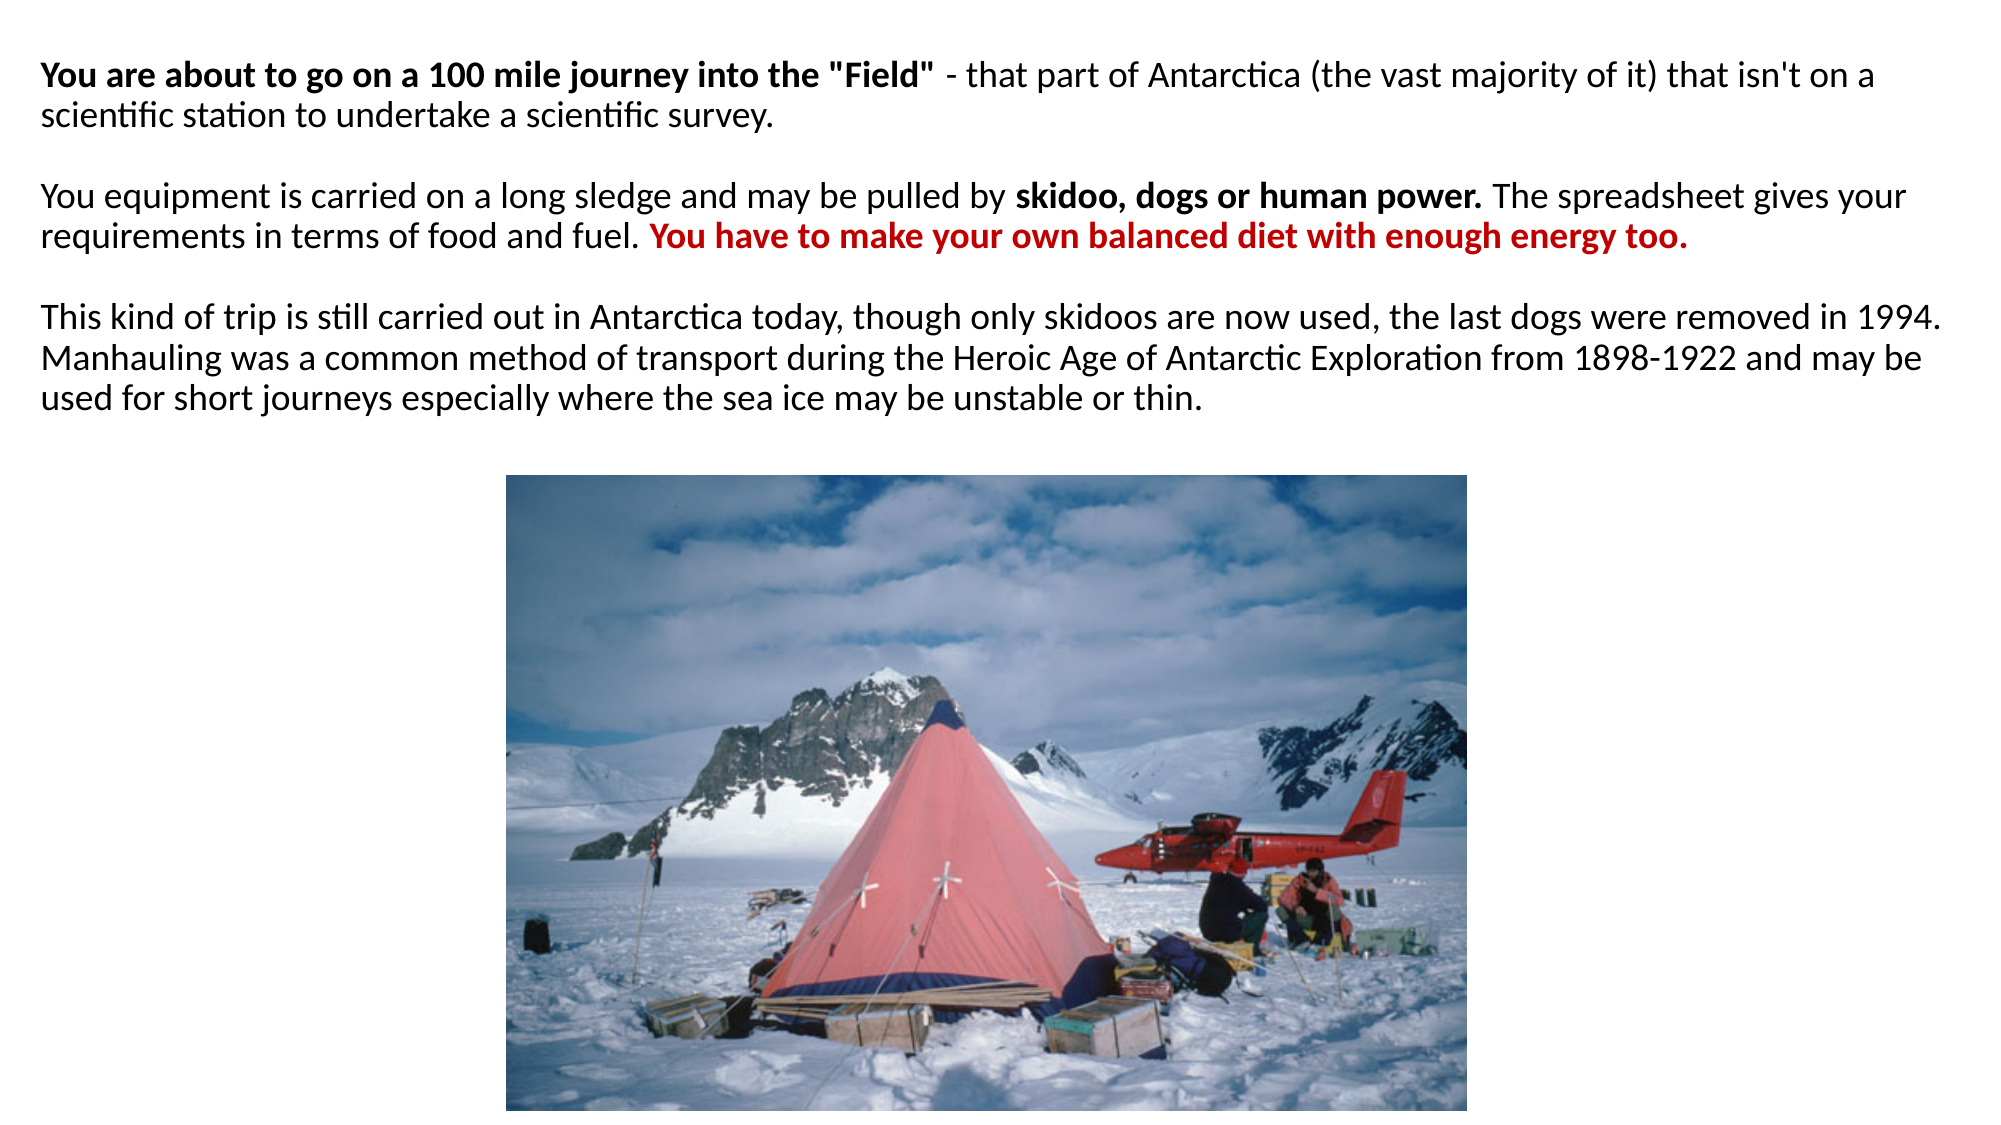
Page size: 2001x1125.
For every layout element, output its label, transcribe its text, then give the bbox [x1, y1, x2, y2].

picture [506, 475, 1467, 1111]
title You are about to go on a 100 mile journey into the "Field" - that part of Antarctica (the vast majority of it) that isn't on a scientific station to undertake a scientific survey. You equipment is carried on a long sledge and may be pulled by skidoo, dogs or human power. The spreadsheet gives your requirements in terms of food and fuel. You have to make your own balanced diet with enough energy too. This kind of trip is still carried out in Antarctica today, though only skidoos are now used, the last dogs were removed in 1994. Manhauling was a common method of transport during the Heroic Age of Antarctic Exploration from 1898-1922 and may be used for short journeys especially where the sea ice may be unstable or thin. [25, 18, 1975, 456]
